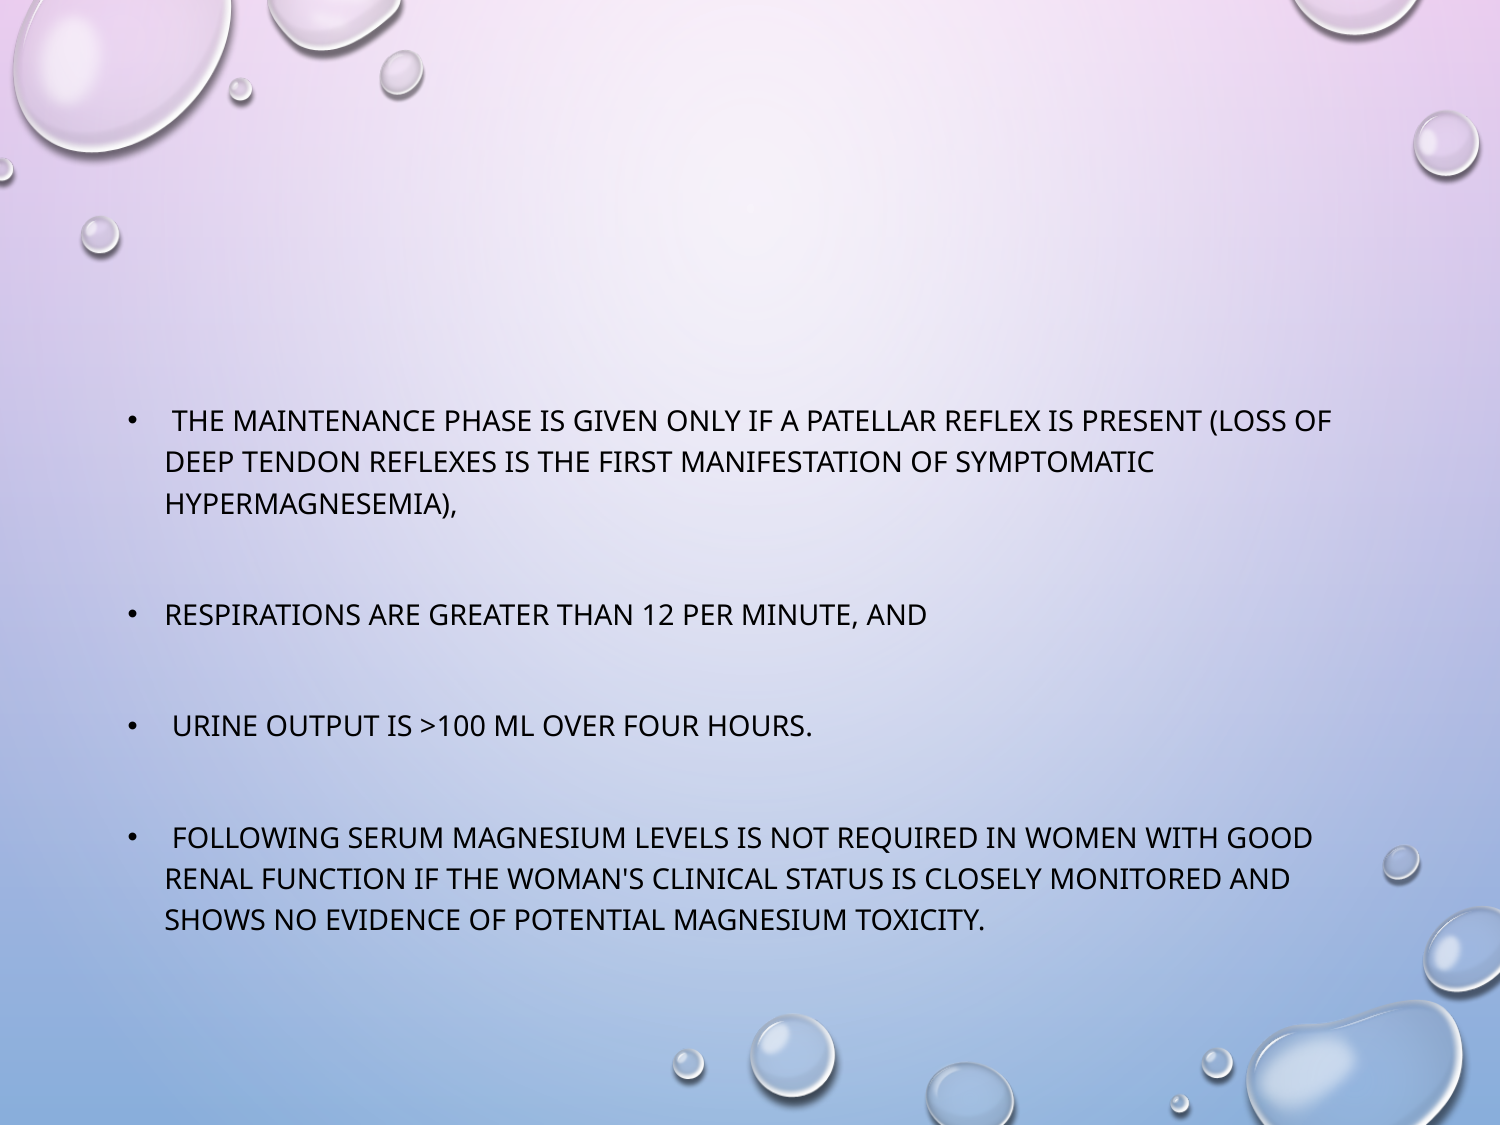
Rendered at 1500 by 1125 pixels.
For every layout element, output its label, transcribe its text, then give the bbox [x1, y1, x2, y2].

list The maintenance phase is given only if a patellar reflex is present (loss of deep tendon reflexes is the first manifestation of symptomatic hypermagnesemia), respirations are greater than 12 per minute, and urine output is >100 mL over four hours. Following serum magnesium levels is not required in women with good renal function if the woman's clinical status is closely monitored and shows no evidence of potential magnesium toxicity. [112, 388, 1388, 950]
picture [0, 0, 1500, 1125]
